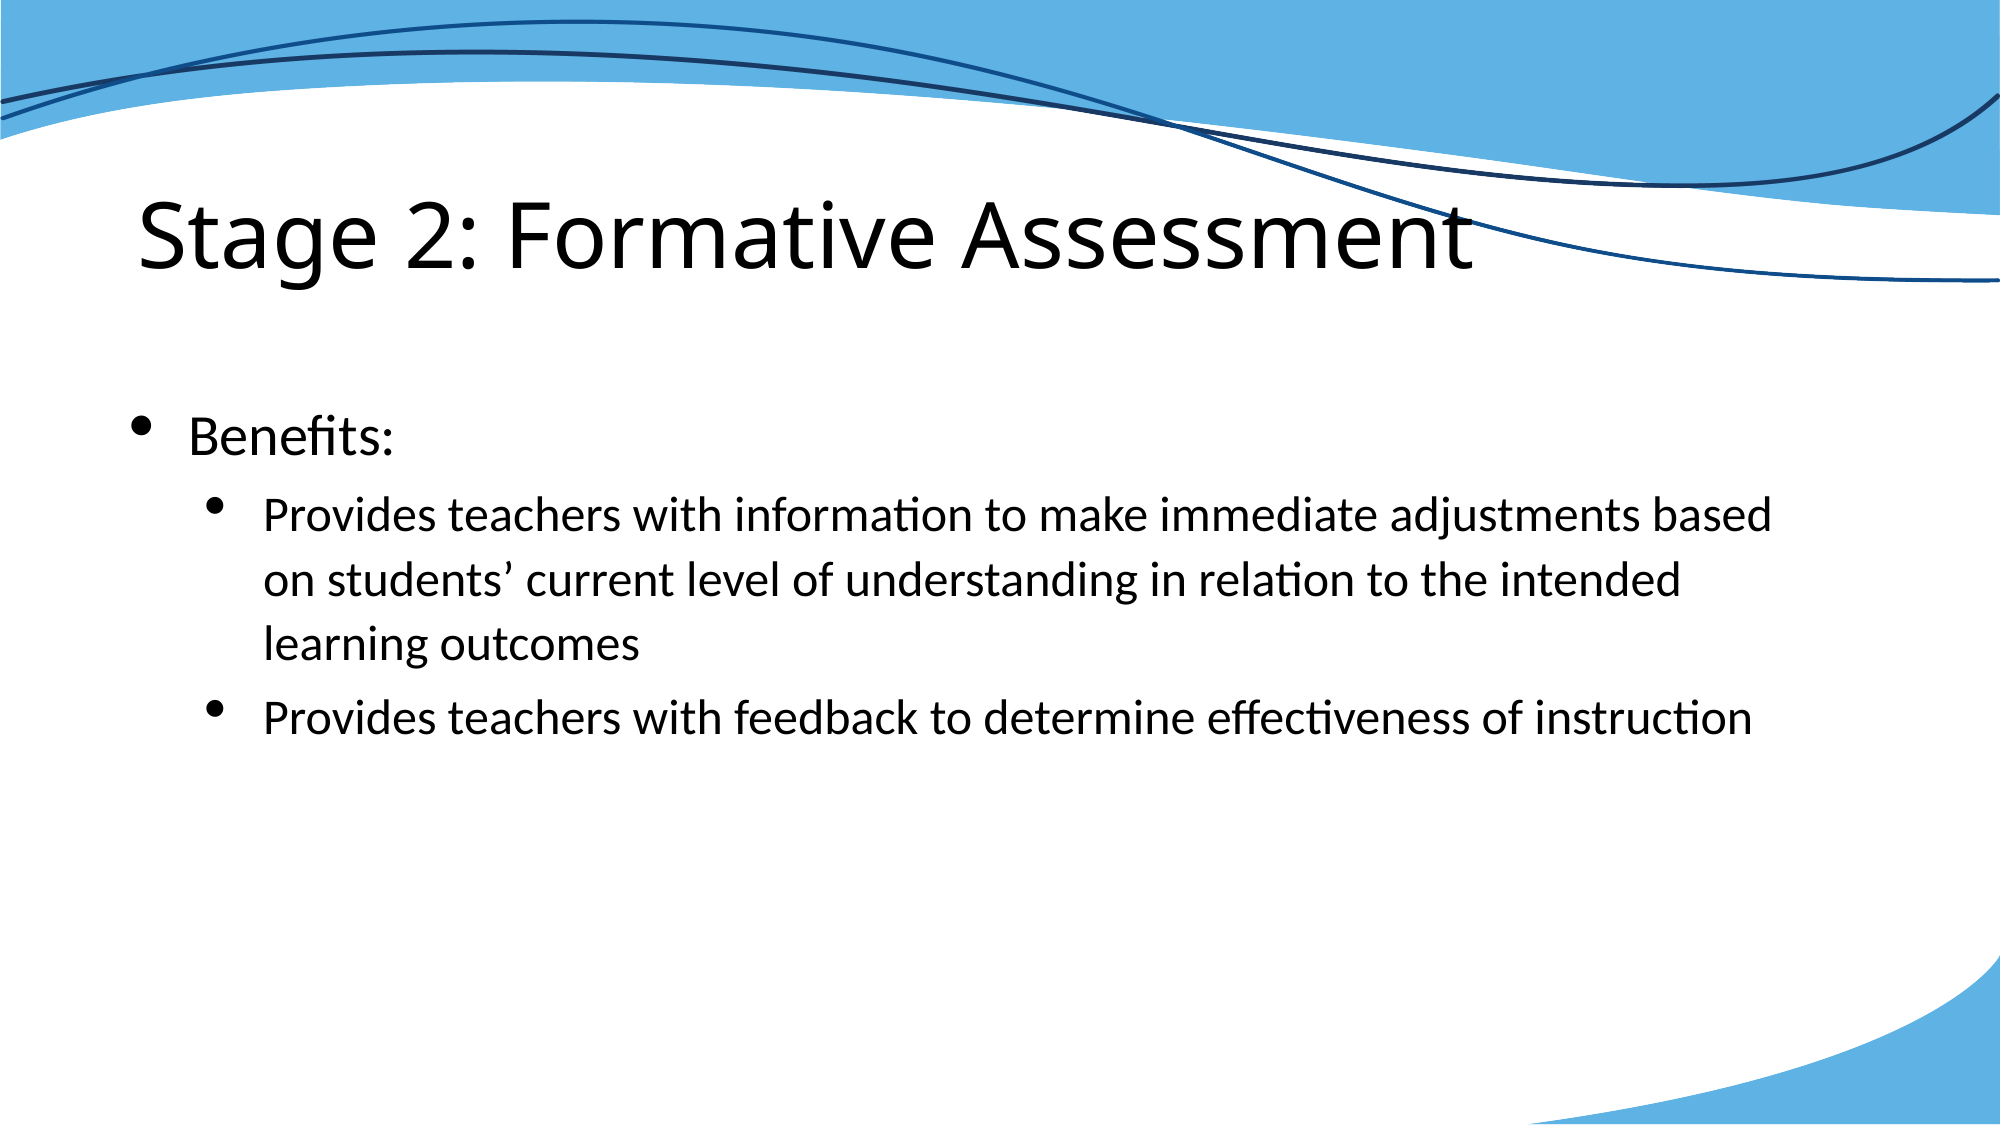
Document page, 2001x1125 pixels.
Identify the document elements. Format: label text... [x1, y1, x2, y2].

picture [0, 0, 2000, 1125]
title Stage 2: Formative Assessment [122, 130, 1848, 348]
list Benefits: Provides teachers with information to make immediate adjustments based on students’ current level of understanding in relation to the intended learning outcomes Provides teachers with feedback to determine effectiveness of instruction [116, 384, 1842, 1099]
